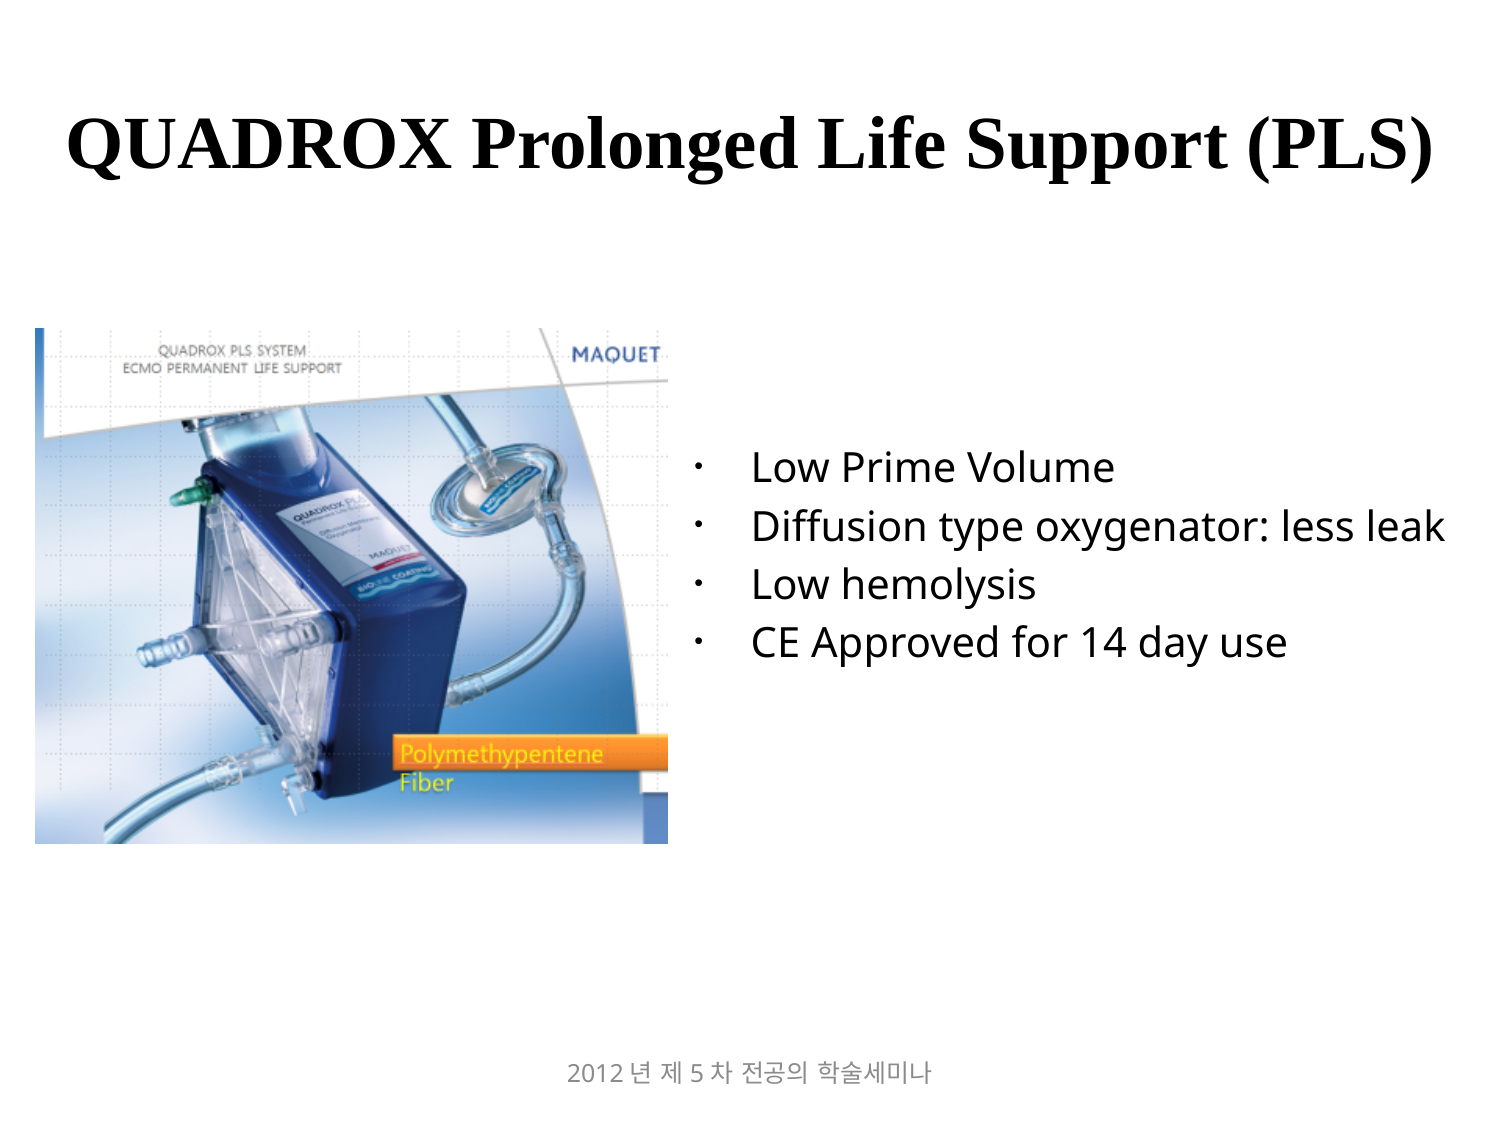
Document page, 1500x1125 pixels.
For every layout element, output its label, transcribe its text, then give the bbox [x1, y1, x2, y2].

footer 2012년 제5차 전공의 학술세미나 [512, 1042, 988, 1103]
picture [34, 327, 668, 844]
text_box Low Prime Volume Diffusion type oxygenator: less leak Low hemolysis CE Approved for 14 day use [679, 433, 1465, 762]
title QUADROX Prolonged Life Support (PLS) [46, 45, 1454, 233]
